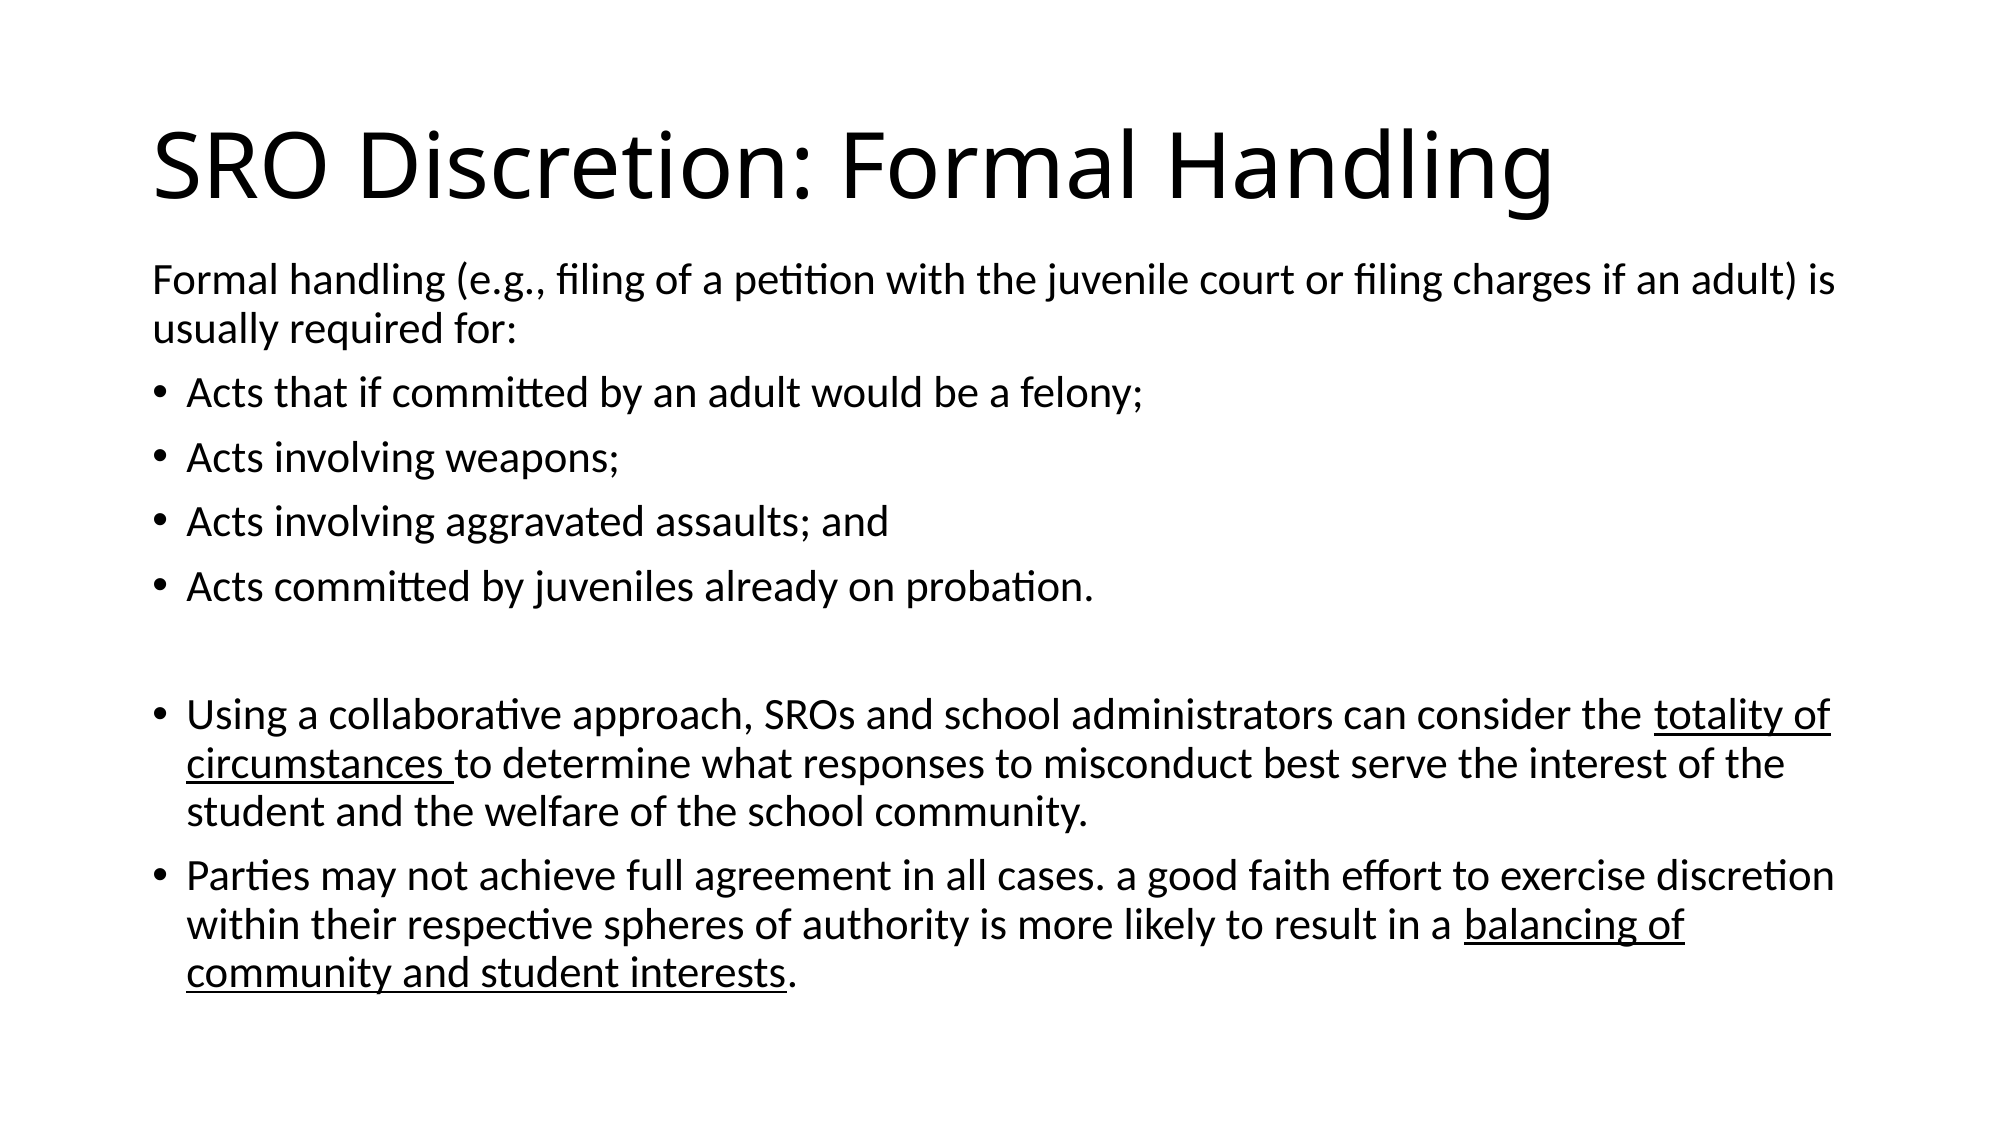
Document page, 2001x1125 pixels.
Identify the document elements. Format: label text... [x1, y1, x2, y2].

title SRO Discretion: Formal Handling [137, 59, 1863, 248]
list Formal handling (e.g., filing of a petition with the juvenile court or filing charges if an adult) is usually required for: Acts that if committed by an adult would be a felony; Acts involving weapons; Acts involving aggravated assaults; and Acts committed by juveniles already on probation. Using a collaborative approach, SROs and school administrators can consider the totality of circumstances to determine what responses to misconduct best serve the interest of the student and the welfare of the school community. Parties may not achieve full agreement in all cases. a good faith effort to exercise discretion within their respective spheres of authority is more likely to result in a balancing of community and student interests. [137, 248, 1863, 1014]
